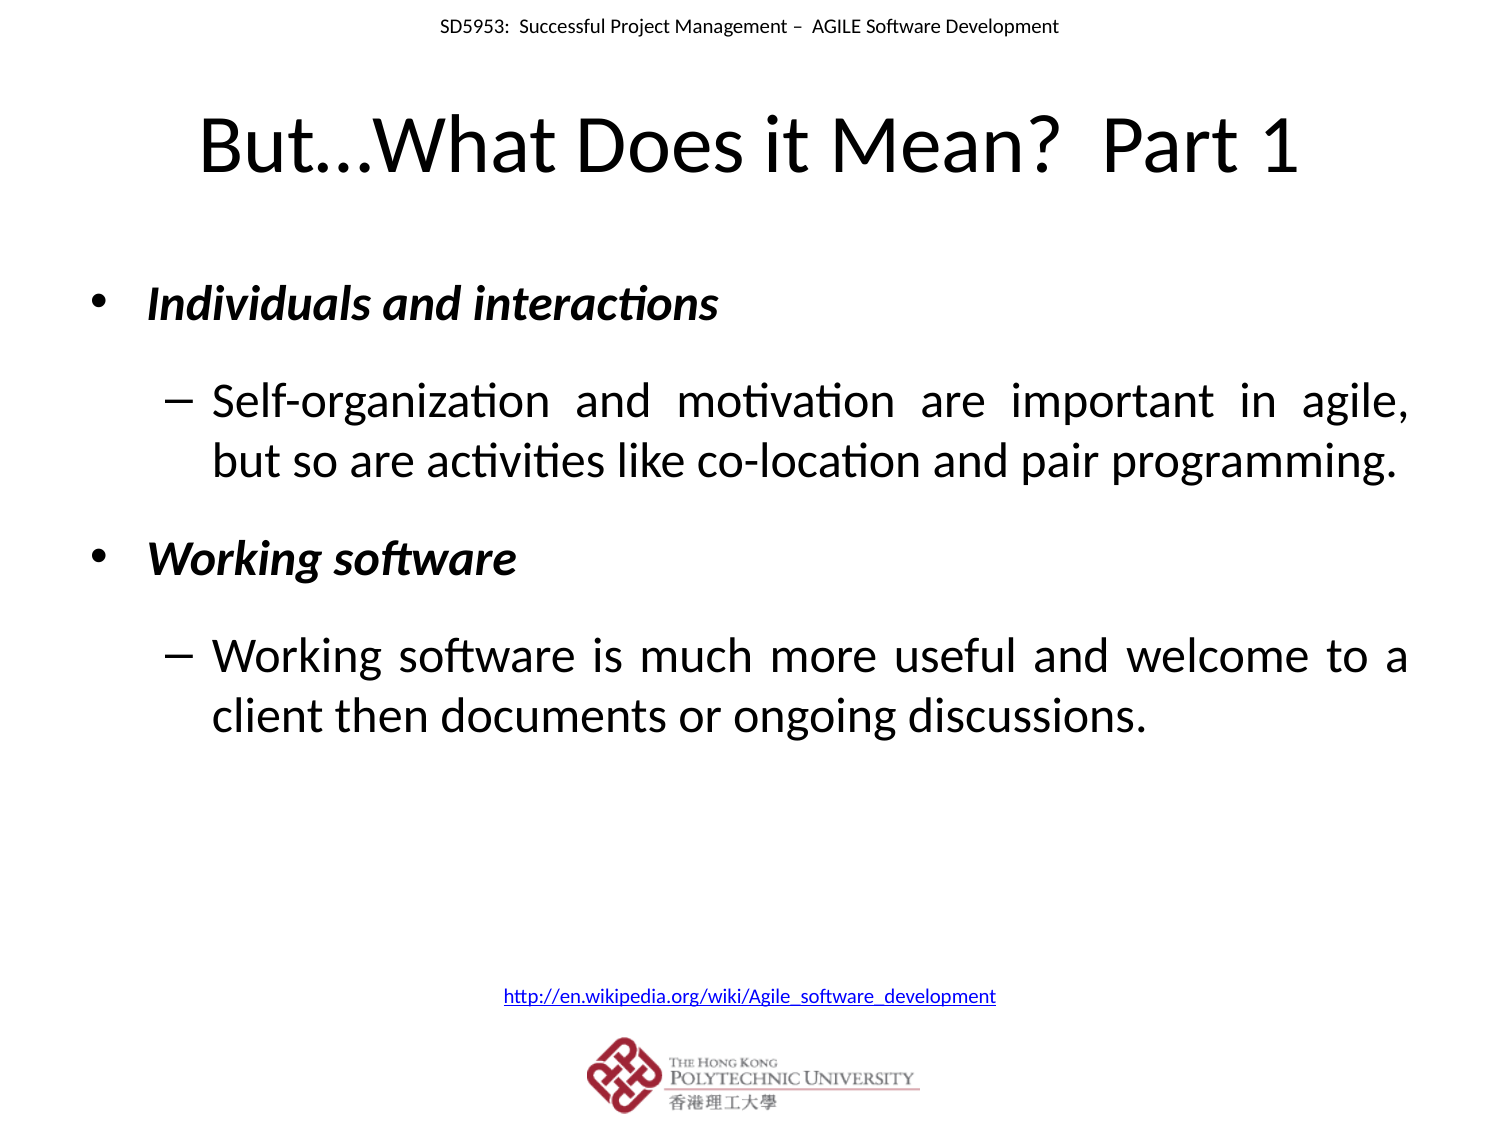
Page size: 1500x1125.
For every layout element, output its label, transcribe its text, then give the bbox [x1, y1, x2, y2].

picture [587, 1037, 920, 1114]
list Individuals and interactions Self-organization and motivation are important in agile, but so are activities like co-location and pair programming. Working software Working software is much more useful and welcome to a client then documents or ongoing discussions. [75, 262, 1425, 975]
text_box http://en.wikipedia.org/wiki/Agile_software_development [24, 975, 1475, 1015]
title But…What Does it Mean? Part 1 [75, 45, 1425, 233]
